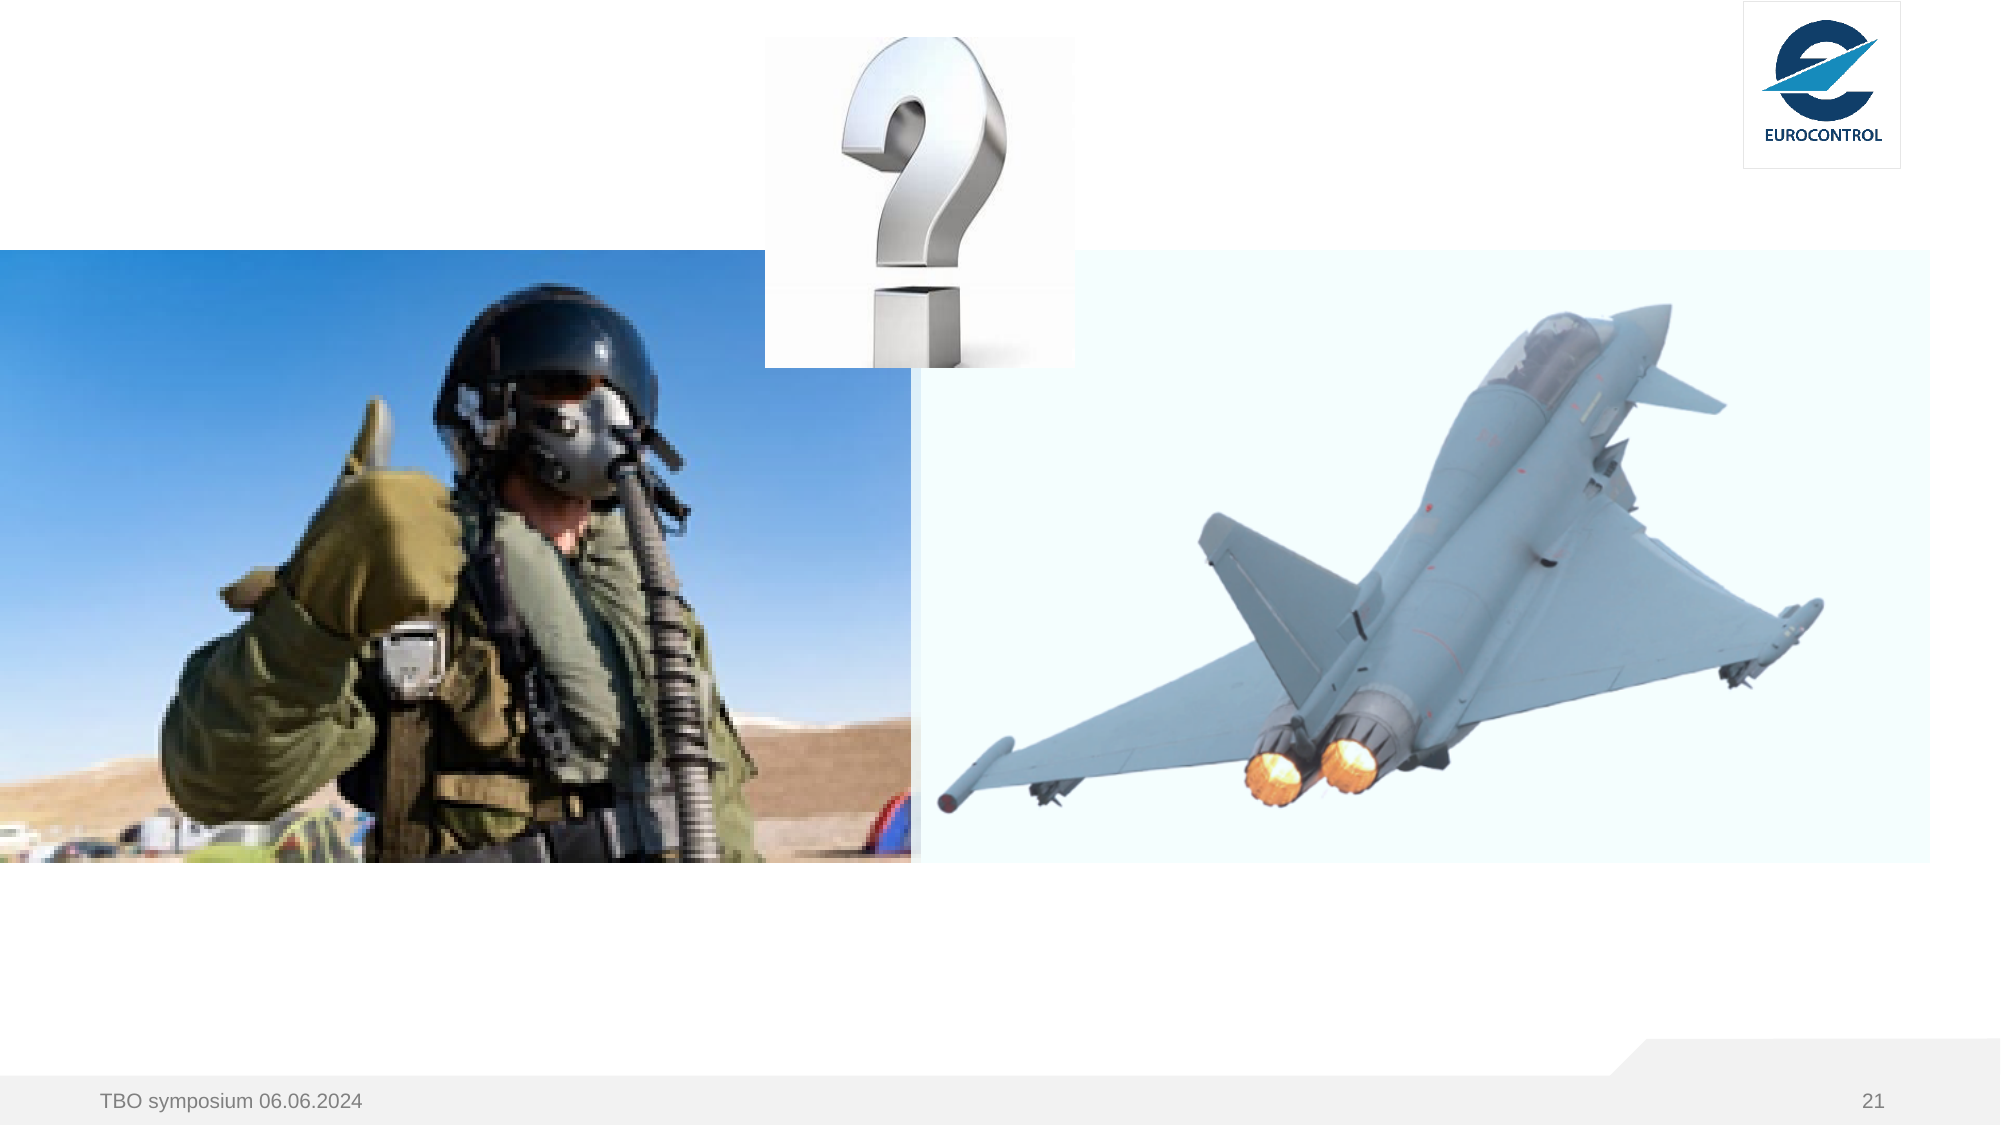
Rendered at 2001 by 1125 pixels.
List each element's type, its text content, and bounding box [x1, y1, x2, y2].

footer TBO symposium 06.06.2024 [99, 1078, 1013, 1123]
slide_number 21 [1795, 1078, 1900, 1123]
picture [1762, 20, 1882, 141]
picture [0, 37, 1930, 864]
